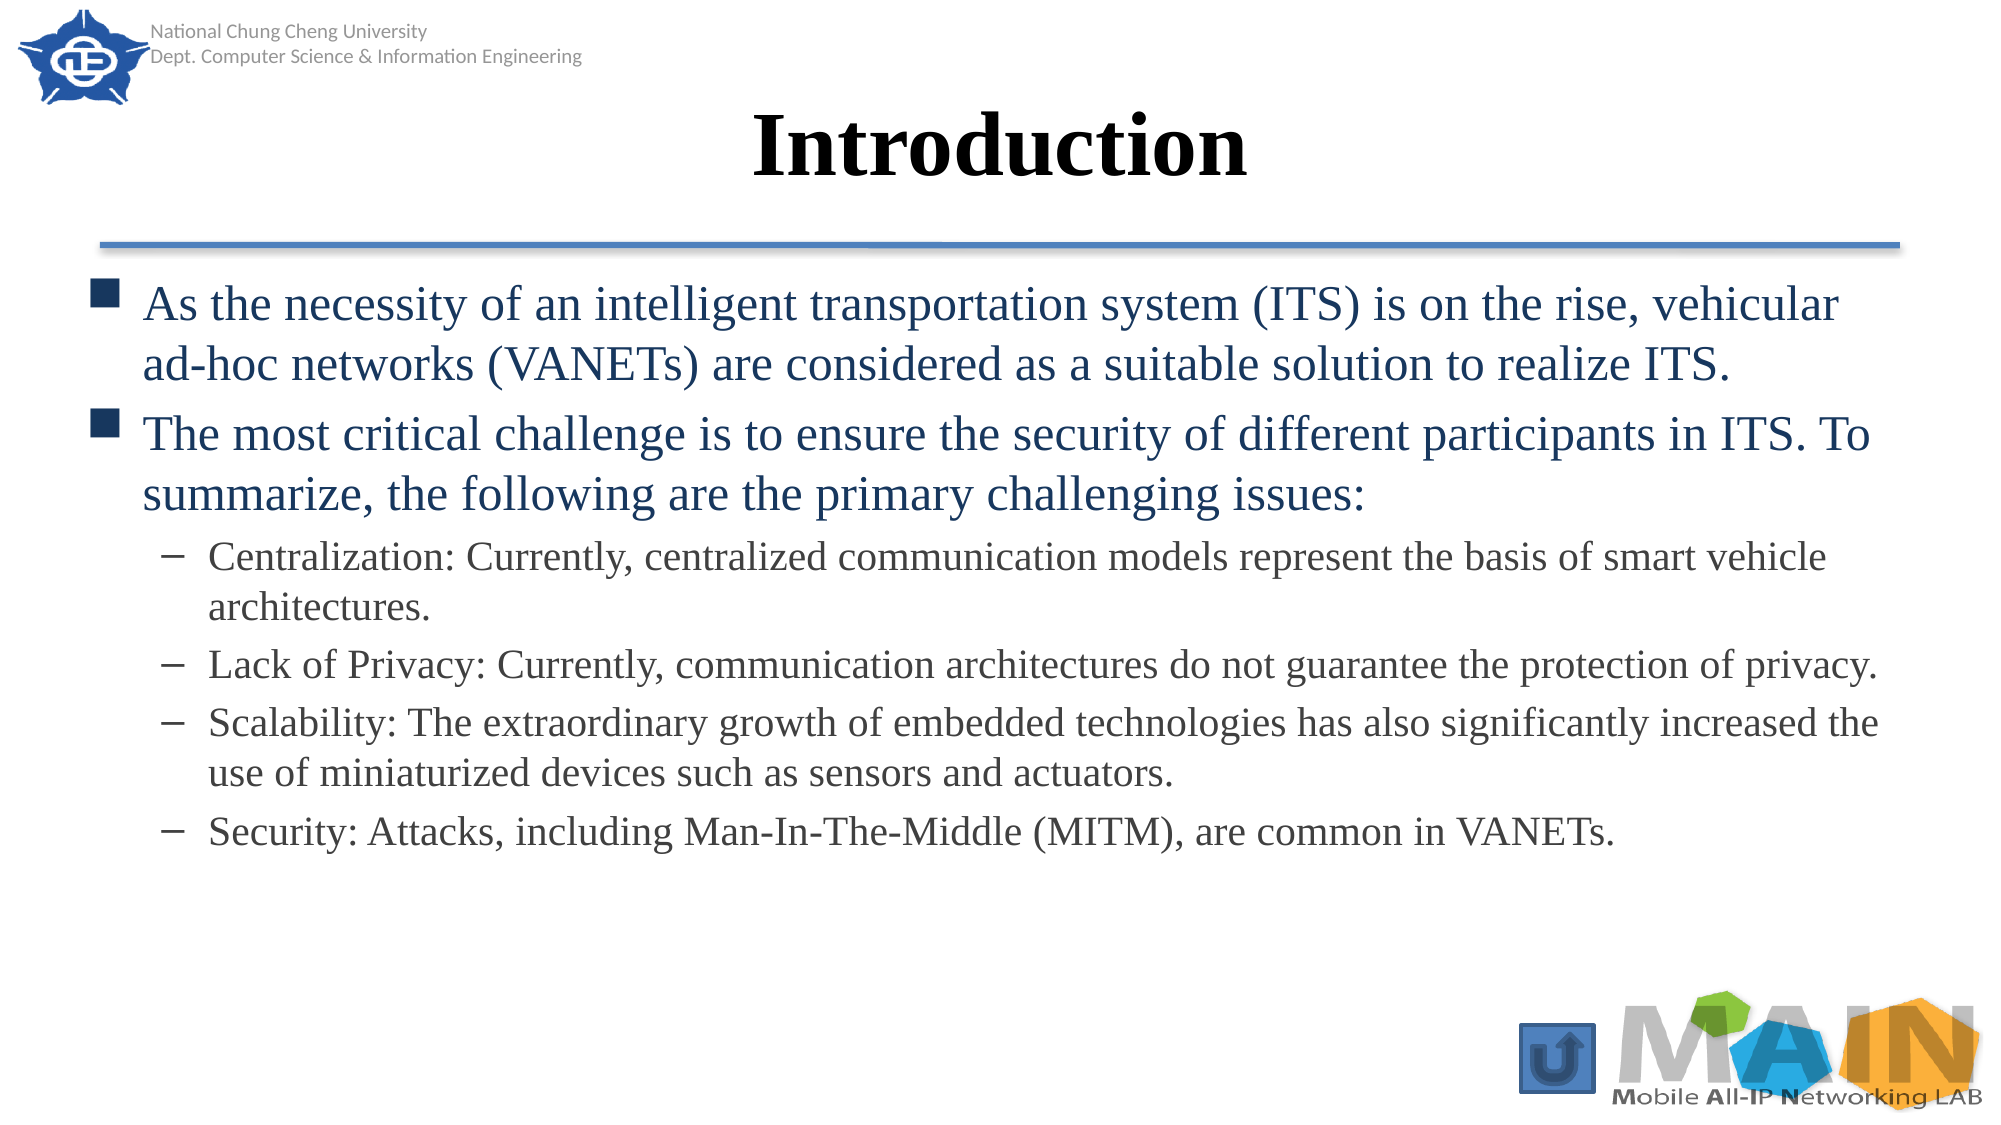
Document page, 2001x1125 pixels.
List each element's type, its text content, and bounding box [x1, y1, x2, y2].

text_box [1519, 1023, 1596, 1094]
picture [0, 0, 168, 113]
picture [1400, 987, 1984, 1113]
list As the necessity of an intelligent transportation system (ITS) is on the rise, vehicular ad-hoc networks (VANETs) are considered as a suitable solution to realize ITS. The most critical challenge is to ensure the security of different participants in ITS. To summarize, the following are the primary challenging issues: Centralization: Currently, centralized communication models represent the basis of smart vehicle architectures. Lack of Privacy: Currently, communication architectures do not guarantee the protection of privacy. Scalability: The extraordinary growth of embedded technologies has also significantly increased the use of miniaturized devices such as sensors and actuators. Security: Attacks, including Man-In-The-Middle (MITM), are common in VANETs. [71, 262, 1929, 1005]
title Introduction [99, 45, 1900, 233]
